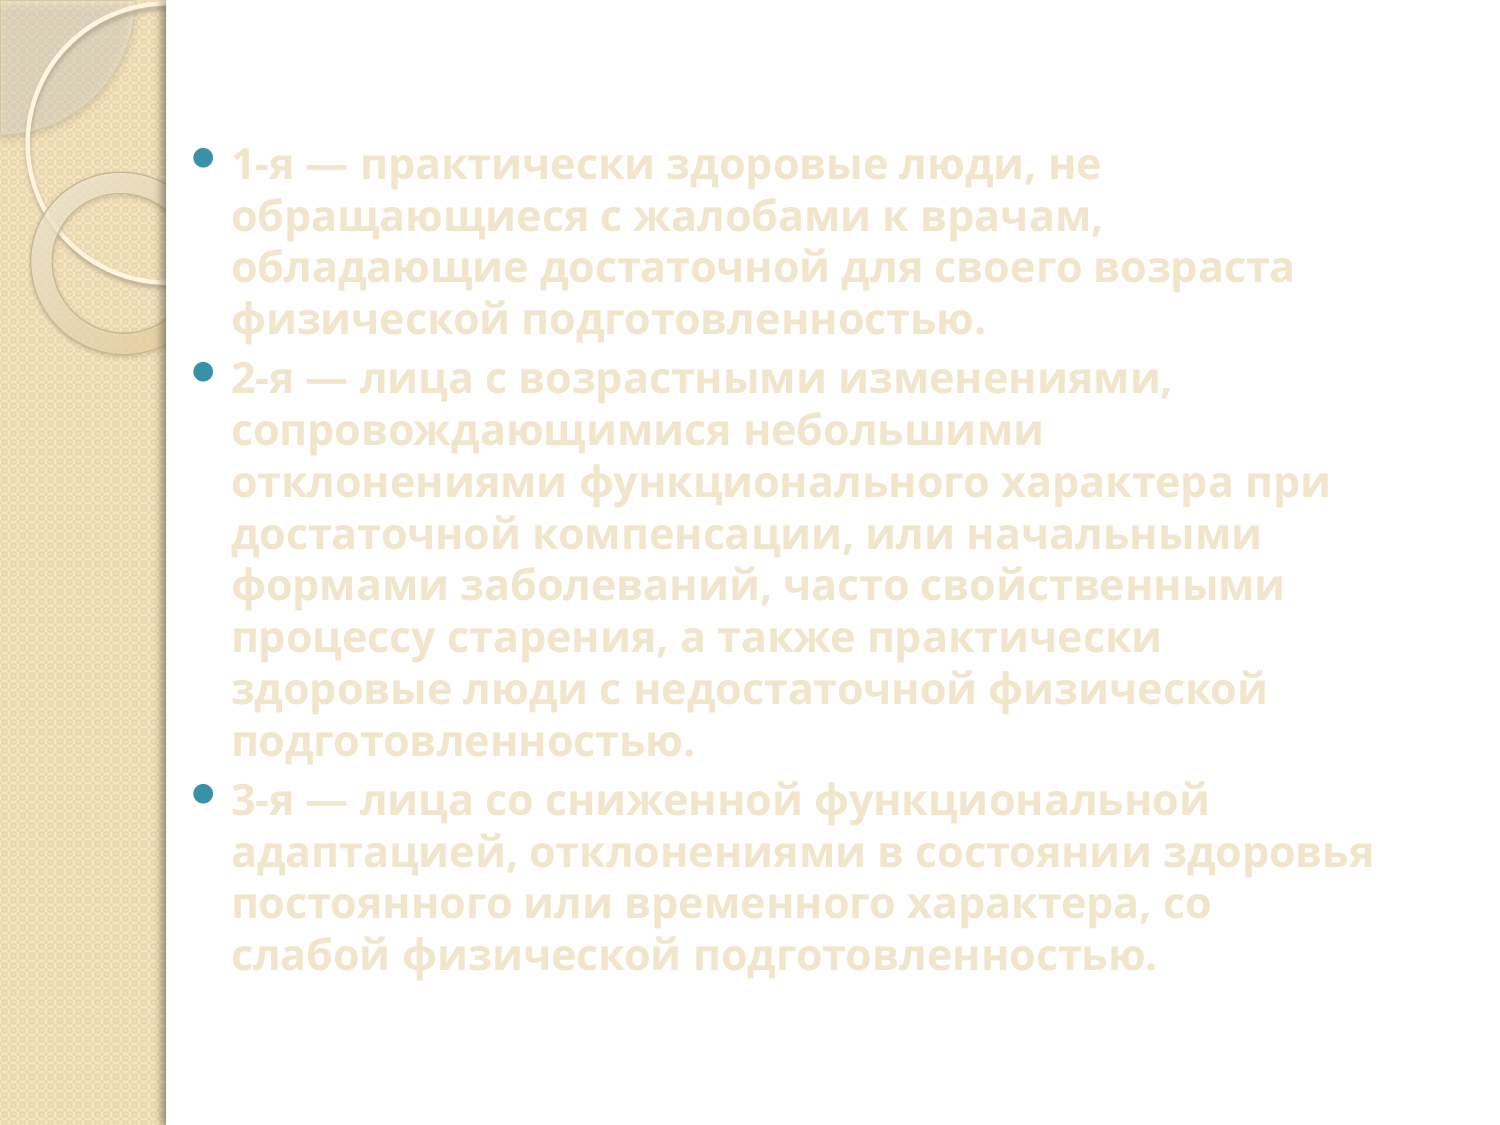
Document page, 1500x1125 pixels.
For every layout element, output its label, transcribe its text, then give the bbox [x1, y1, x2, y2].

list 1-я — практически здоровые люди, не обращающиеся с жалобами к врачам, обладающие достаточной для сво­его возраста физической подготовленностью. 2-я — лица с возрастными изменениями, сопровож­дающимися небольшими отклонениями функционального характера при достаточной компенсации, или начальны­ми формами заболеваний, часто свойственными процессу старения, а также практически здоровые люди с недо­статочной физической подготовленностью. 3-я — лица со сниженной функциональной адаптаци­ей, отклонениями в состоянии здоровья постоянного или временного характера, со слабой физической подготов­ленностью. [164, 128, 1394, 1020]
